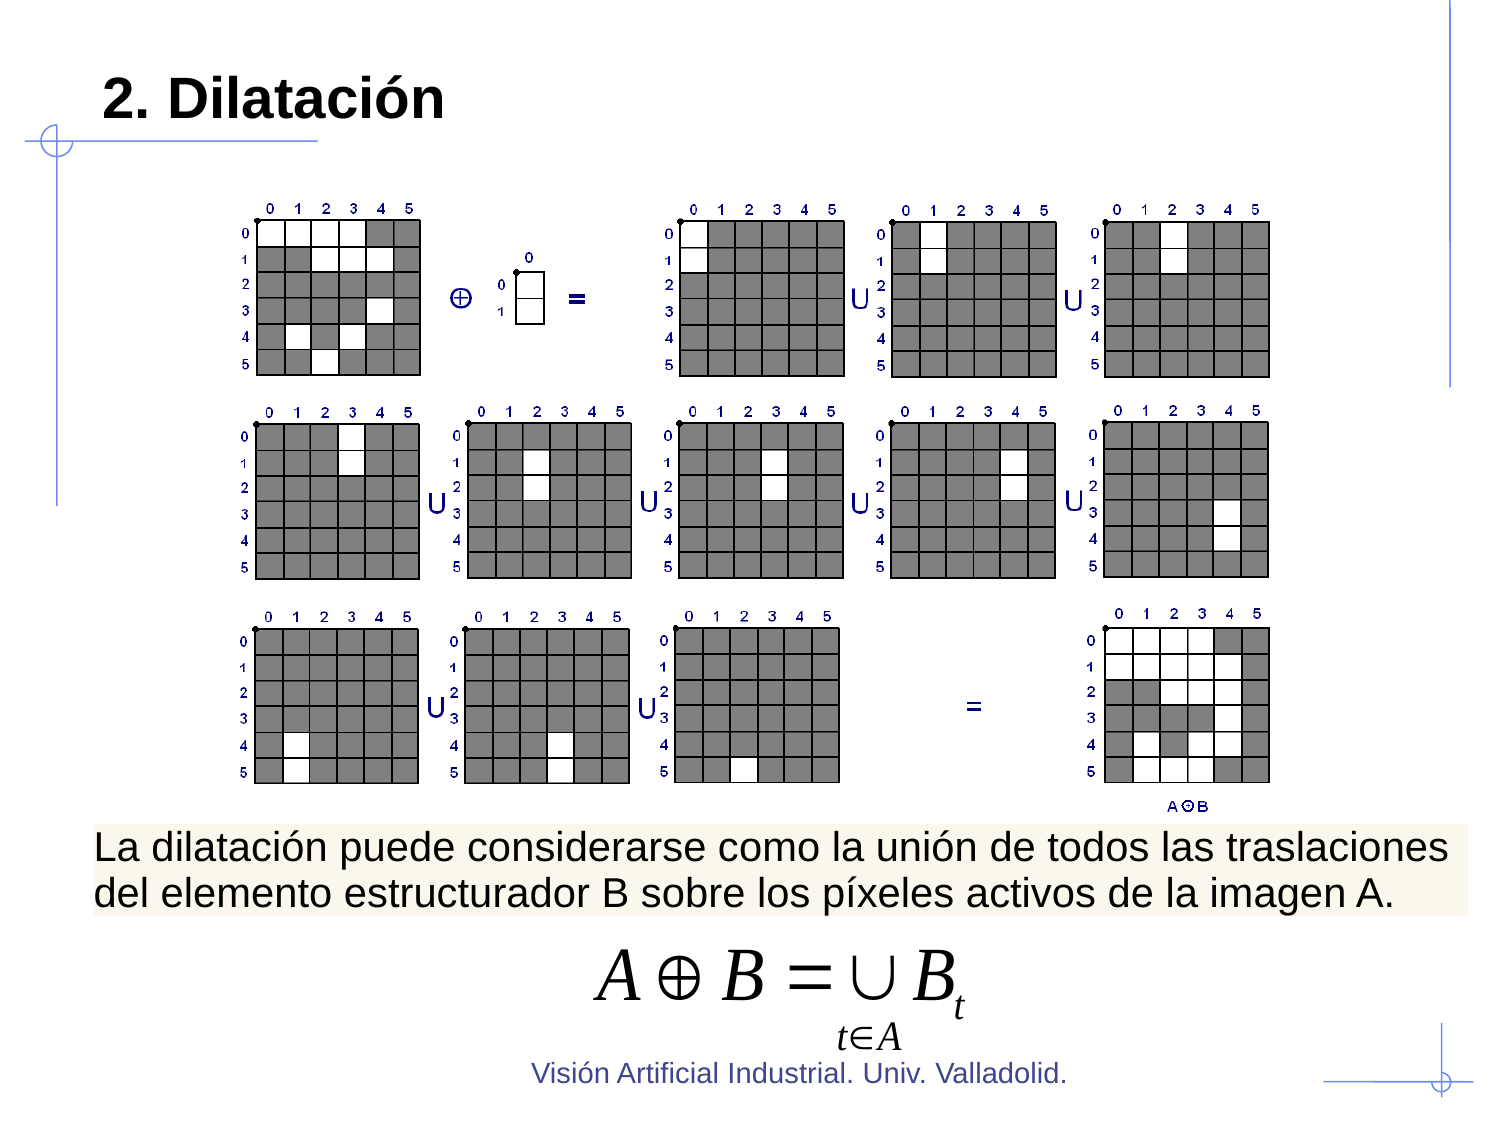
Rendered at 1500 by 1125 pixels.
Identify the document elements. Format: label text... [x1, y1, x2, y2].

picture [201, 188, 1361, 823]
footer Visión Artificial Industrial. Univ. Valladolid. [189, 1046, 1410, 1125]
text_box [580, 923, 982, 1071]
table_header La dilatación puede considerarse como la unión de todos las traslaciones del elemento estructurador B sobre los píxeles activos de la imagen A. [94, 824, 1468, 916]
title 2. Dilatación [87, 37, 1413, 138]
